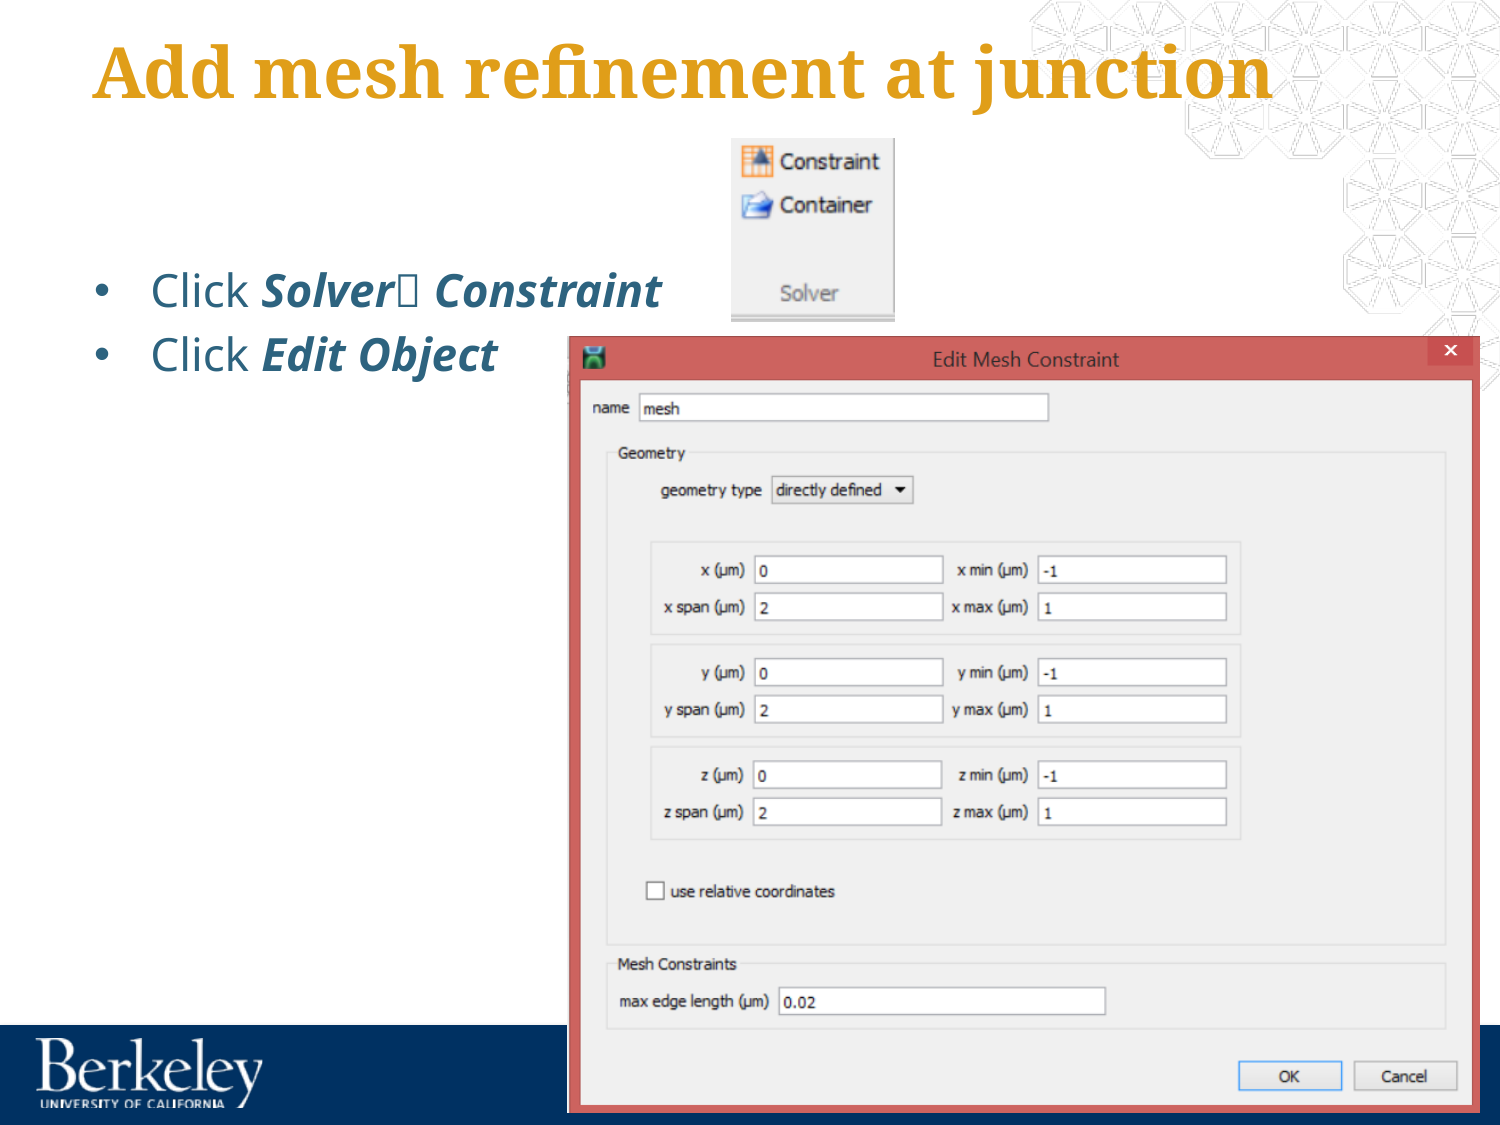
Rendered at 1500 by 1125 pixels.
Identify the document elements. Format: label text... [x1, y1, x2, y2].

list Click Solver Constraint Click Edit Object [79, 254, 1349, 956]
picture [567, 336, 1480, 1114]
picture [731, 138, 895, 322]
title Add mesh refinement at junction [77, 19, 1351, 175]
